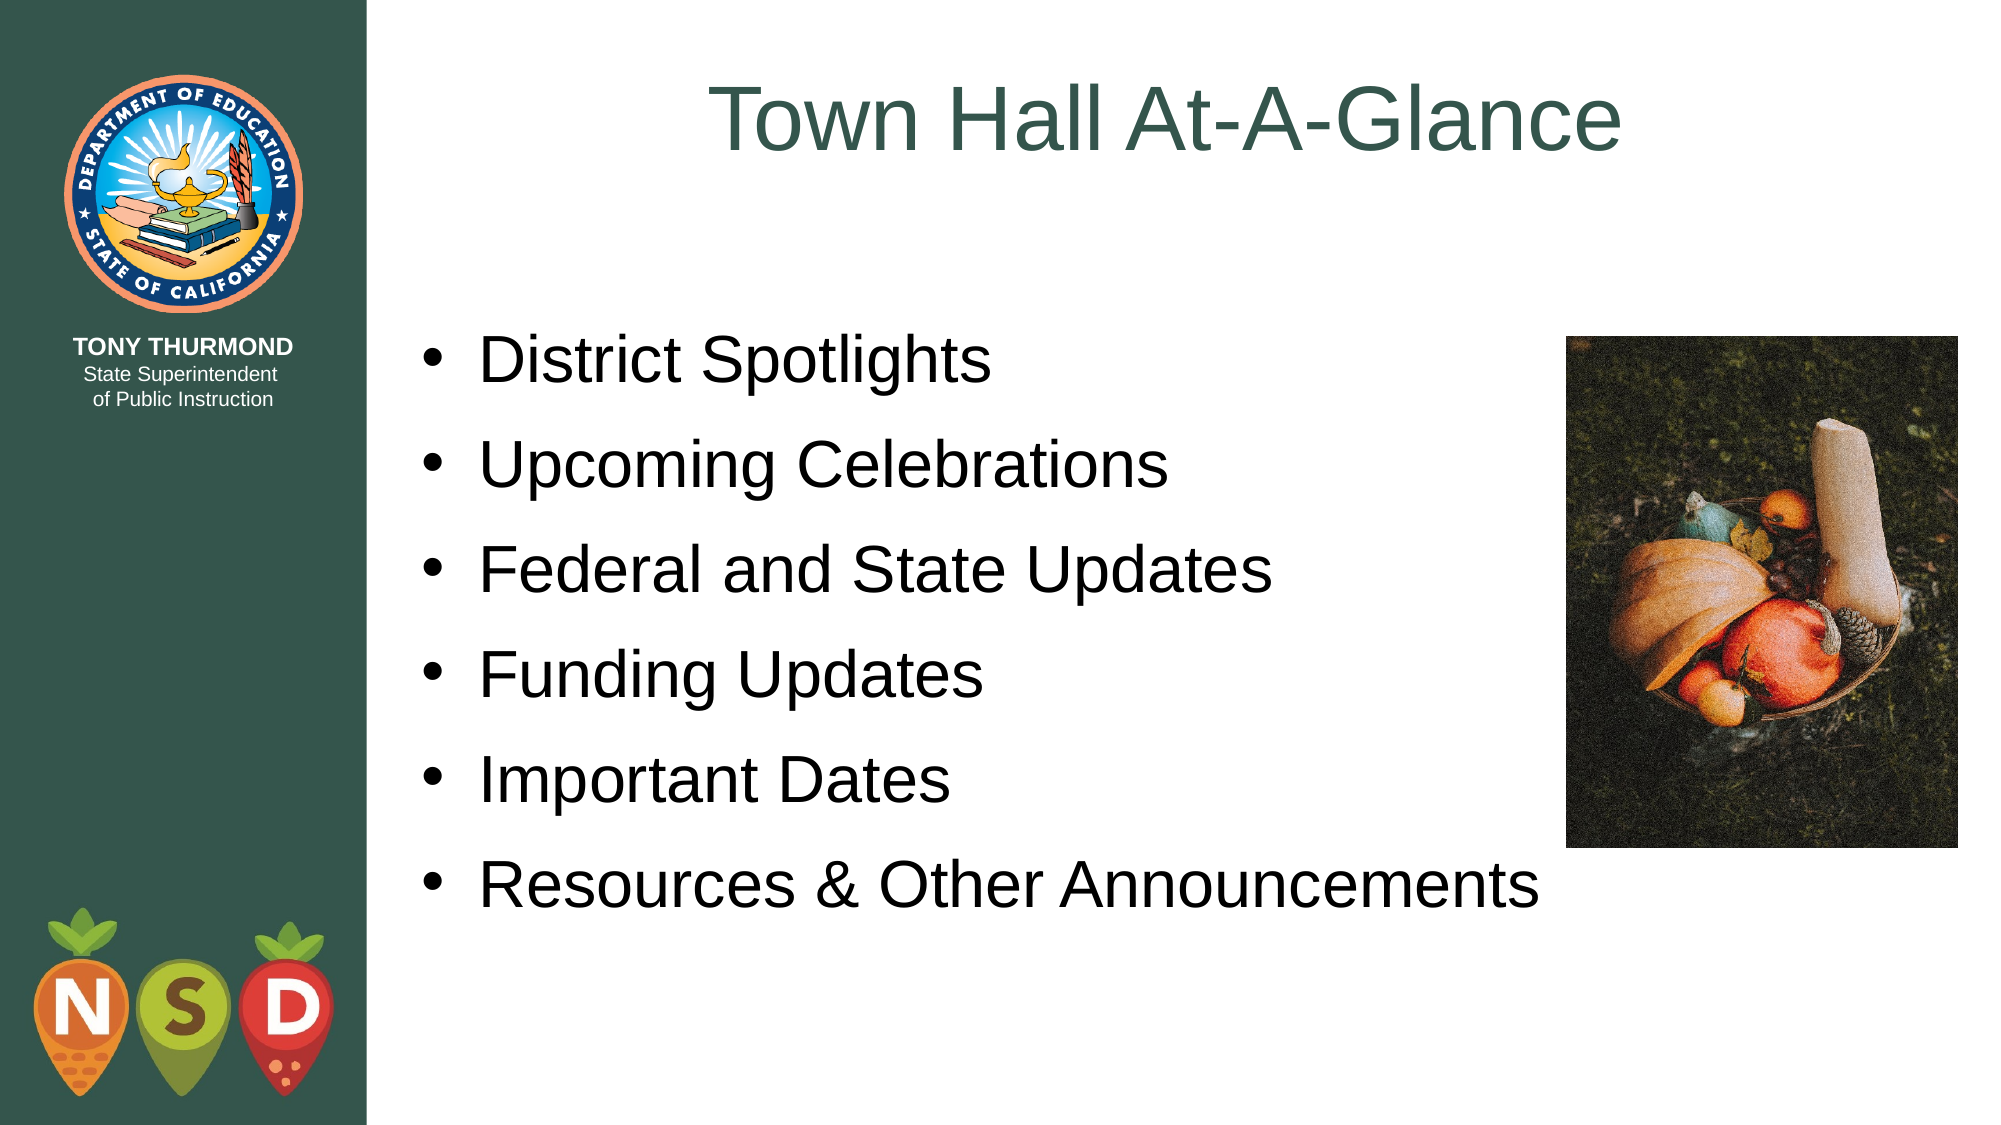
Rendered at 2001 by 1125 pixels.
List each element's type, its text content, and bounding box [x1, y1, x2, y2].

picture [64, 74, 303, 313]
list District Spotlights Upcoming Celebrations Federal and State Updates Funding Updates Important Dates Resources & Other Announcements [406, 308, 1594, 1064]
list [1566, 336, 1958, 848]
title Town Hall At-A-Glance [416, 20, 1917, 208]
picture [13, 892, 354, 1108]
